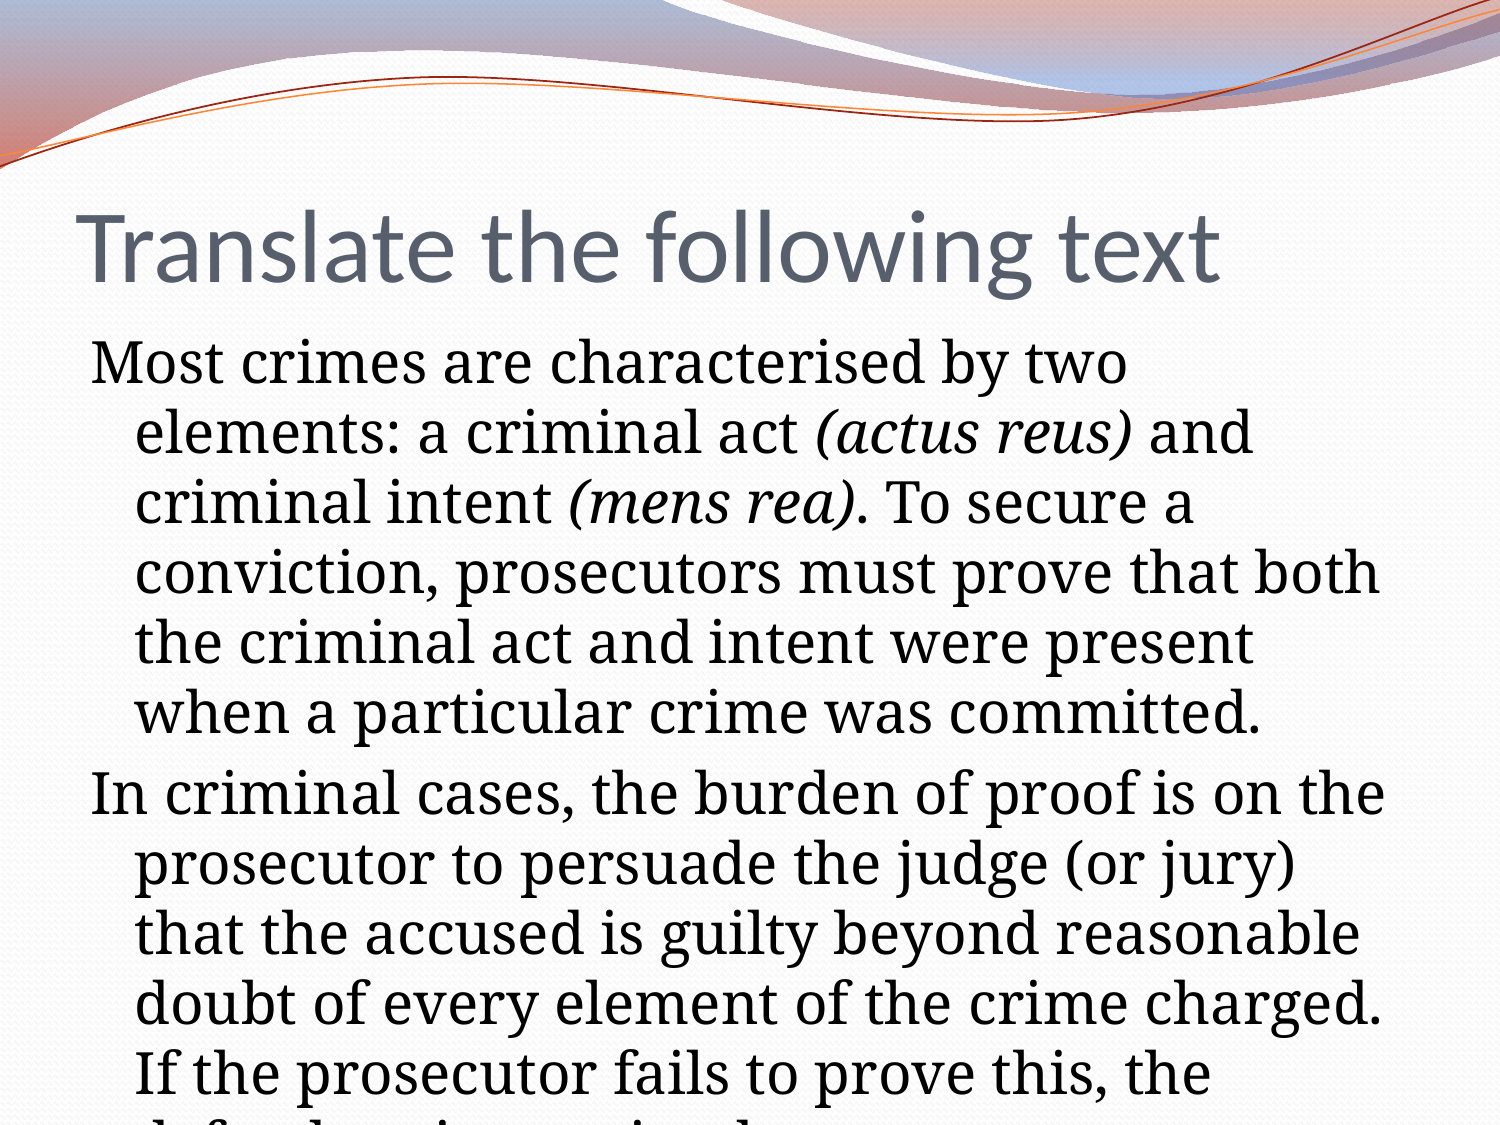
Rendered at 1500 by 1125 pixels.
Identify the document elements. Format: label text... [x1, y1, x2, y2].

title Translate the following text [74, 115, 1426, 304]
list Most crimes are characterised by two elements: a criminal act (actus reus) and criminal intent (mens rea). To secure a conviction, prosecutors must prove that both the criminal act and intent were present when a particular crime was committed. In criminal cases, the burden of proof is on the prosecutor to persuade the judge (or jury) that the accused is guilty beyond reasonable doubt of every element of the crime charged. If the prosecutor fails to prove this, the defendant is acquitted. [74, 317, 1426, 1038]
